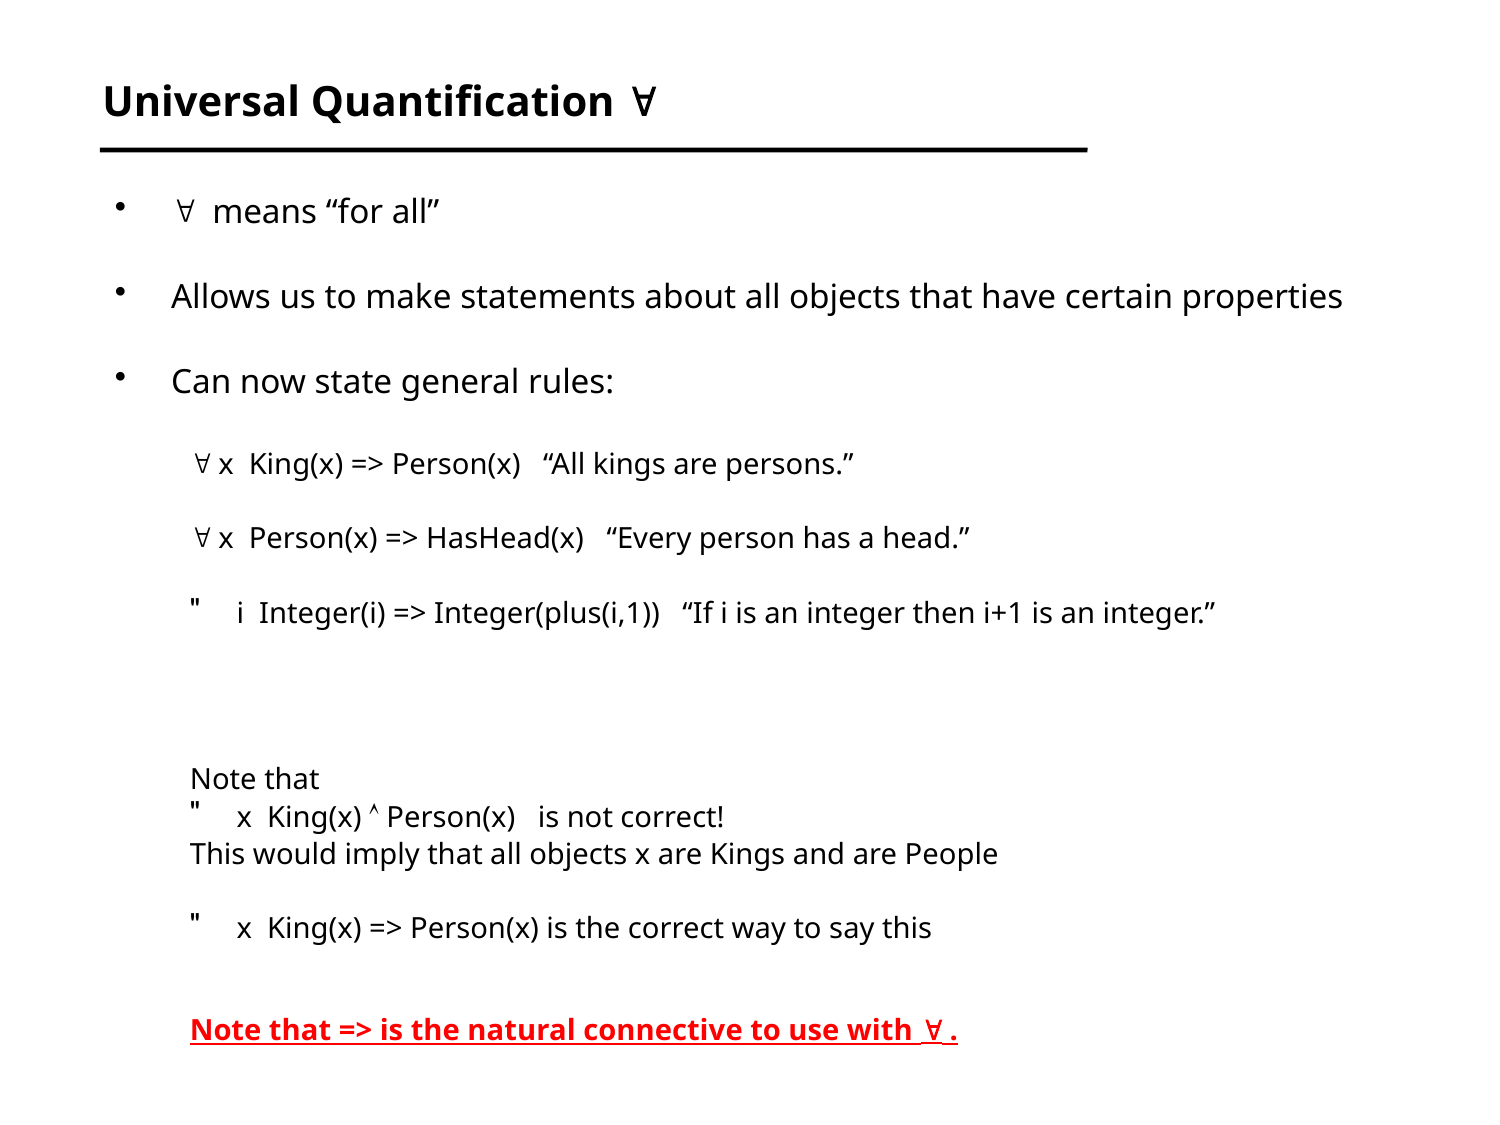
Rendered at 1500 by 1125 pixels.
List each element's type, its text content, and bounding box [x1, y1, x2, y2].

title Universal Quantification  [87, 50, 1363, 150]
list  means “for all” Allows us to make statements about all objects that have certain properties Can now state general rules:  x King(x) => Person(x) “All kings are persons.”  x Person(x) => HasHead(x) “Every person has a head.” i Integer(i) => Integer(plus(i,1)) “If i is an integer then i+1 is an integer.” Note that x King(x)  Person(x) is not correct! This would imply that all objects x are Kings and are People x King(x) => Person(x) is the correct way to say this Note that => is the natural connective to use with  . [99, 187, 1388, 1075]
